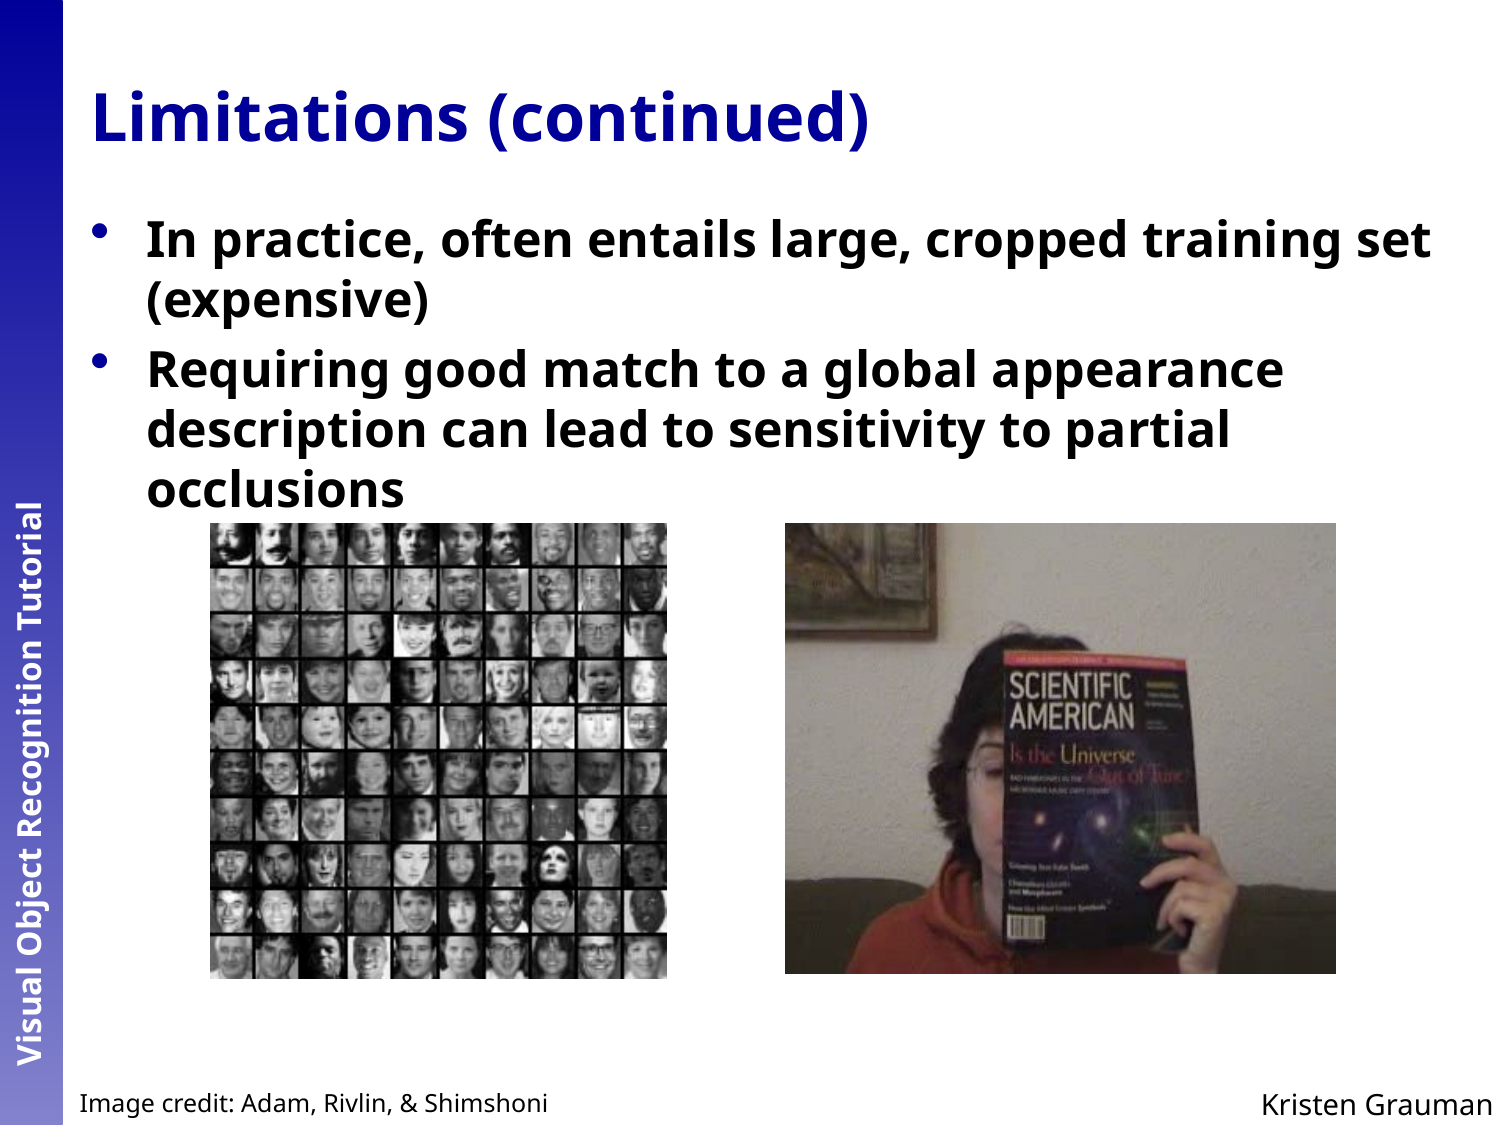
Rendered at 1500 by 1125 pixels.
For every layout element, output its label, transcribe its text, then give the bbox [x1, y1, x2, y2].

picture [210, 522, 667, 979]
text_box Image credit: Adam, Rivlin, & Shimshoni [64, 1079, 802, 1125]
picture [785, 522, 1337, 974]
list In practice, often entails large, cropped training set (expensive) Requiring good match to a global appearance description can lead to sensitivity to partial occlusions [74, 199, 1500, 938]
title Limitations (continued) [74, 62, 1276, 163]
text_box Kristen Grauman [1246, 1078, 1500, 1125]
